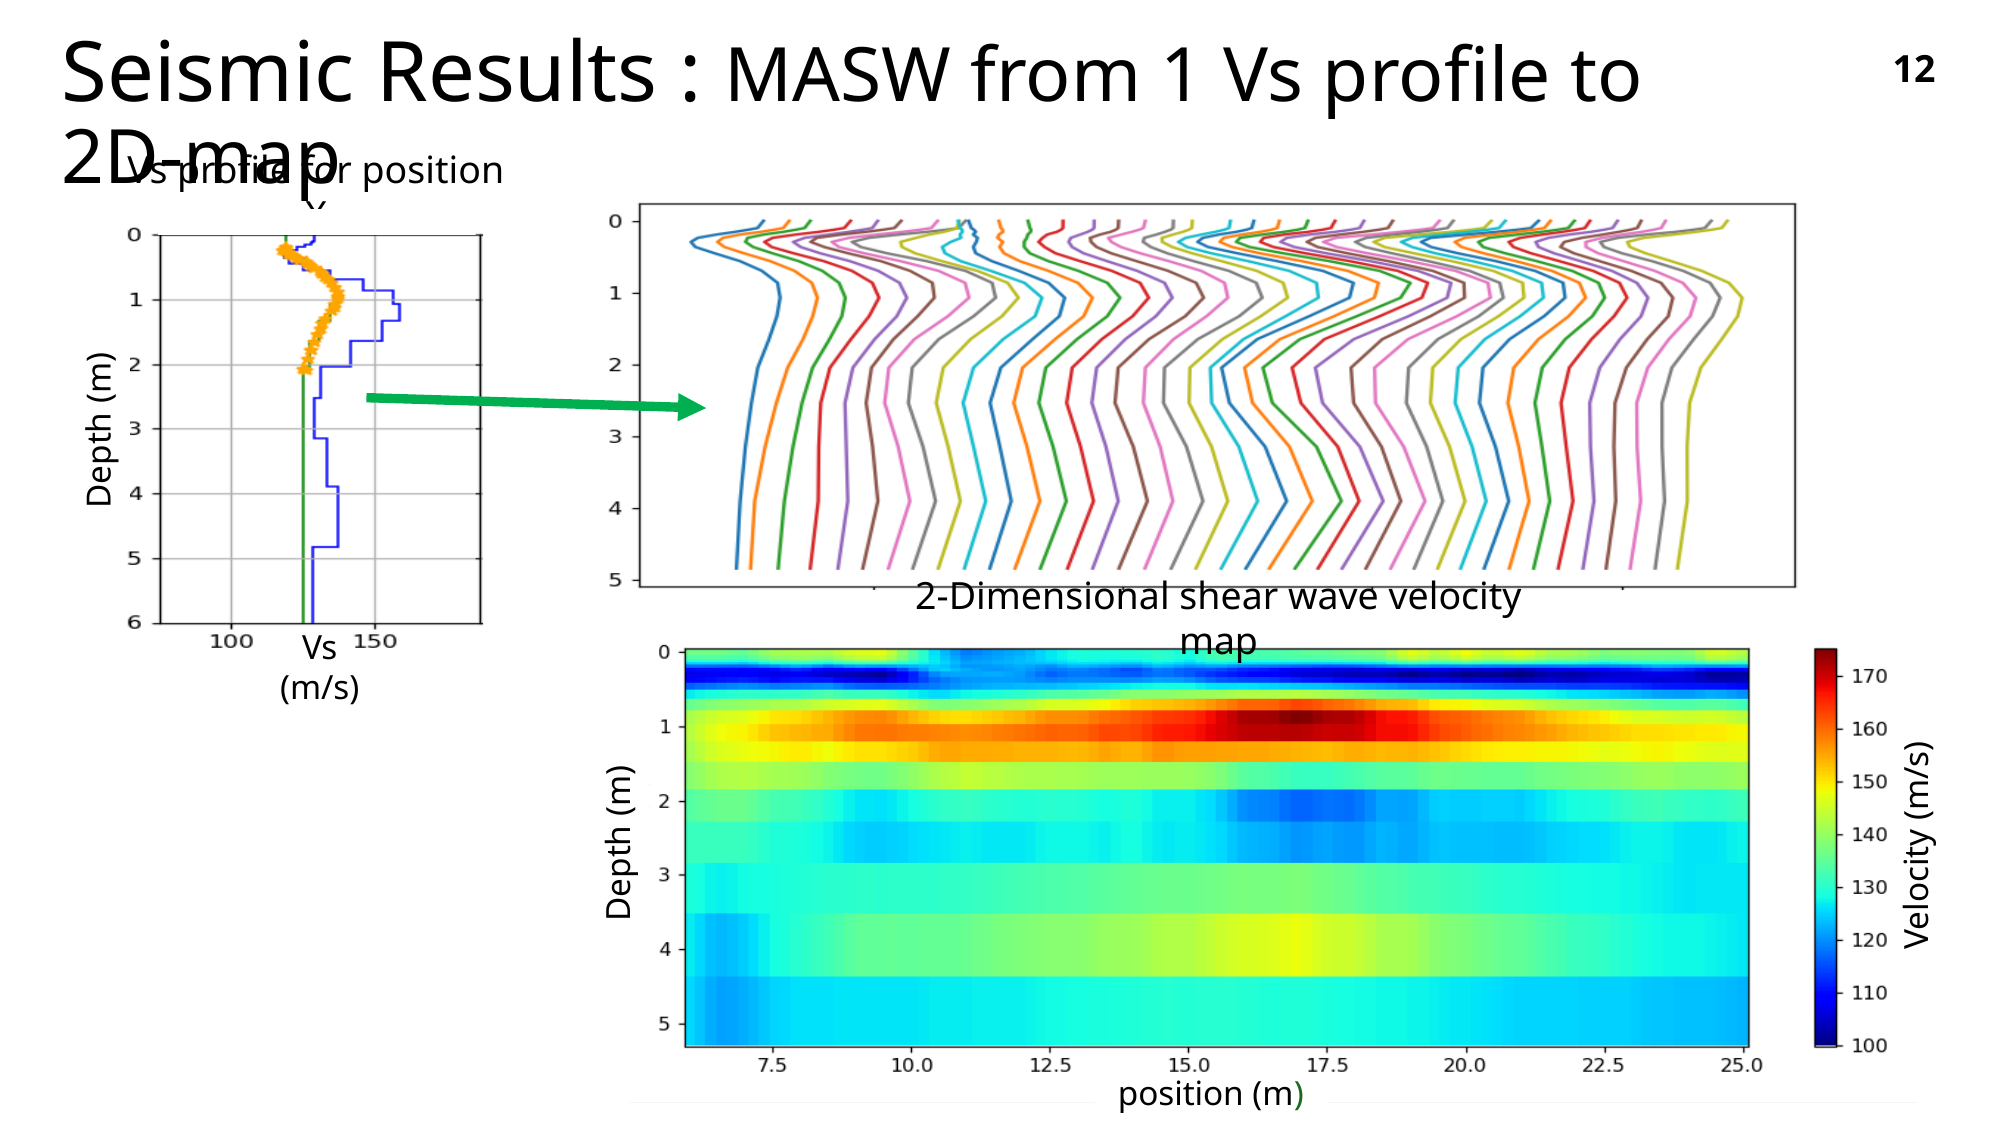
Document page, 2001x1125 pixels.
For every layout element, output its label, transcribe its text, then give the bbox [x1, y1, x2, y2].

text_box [584, 590, 1936, 1103]
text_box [65, 176, 527, 681]
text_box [365, 397, 707, 409]
text_box Seismic Results : MASW from 1 Vs profile to 2D-map [46, 5, 1772, 224]
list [573, 177, 1803, 590]
text_box position (m) [1095, 1103, 1327, 1110]
